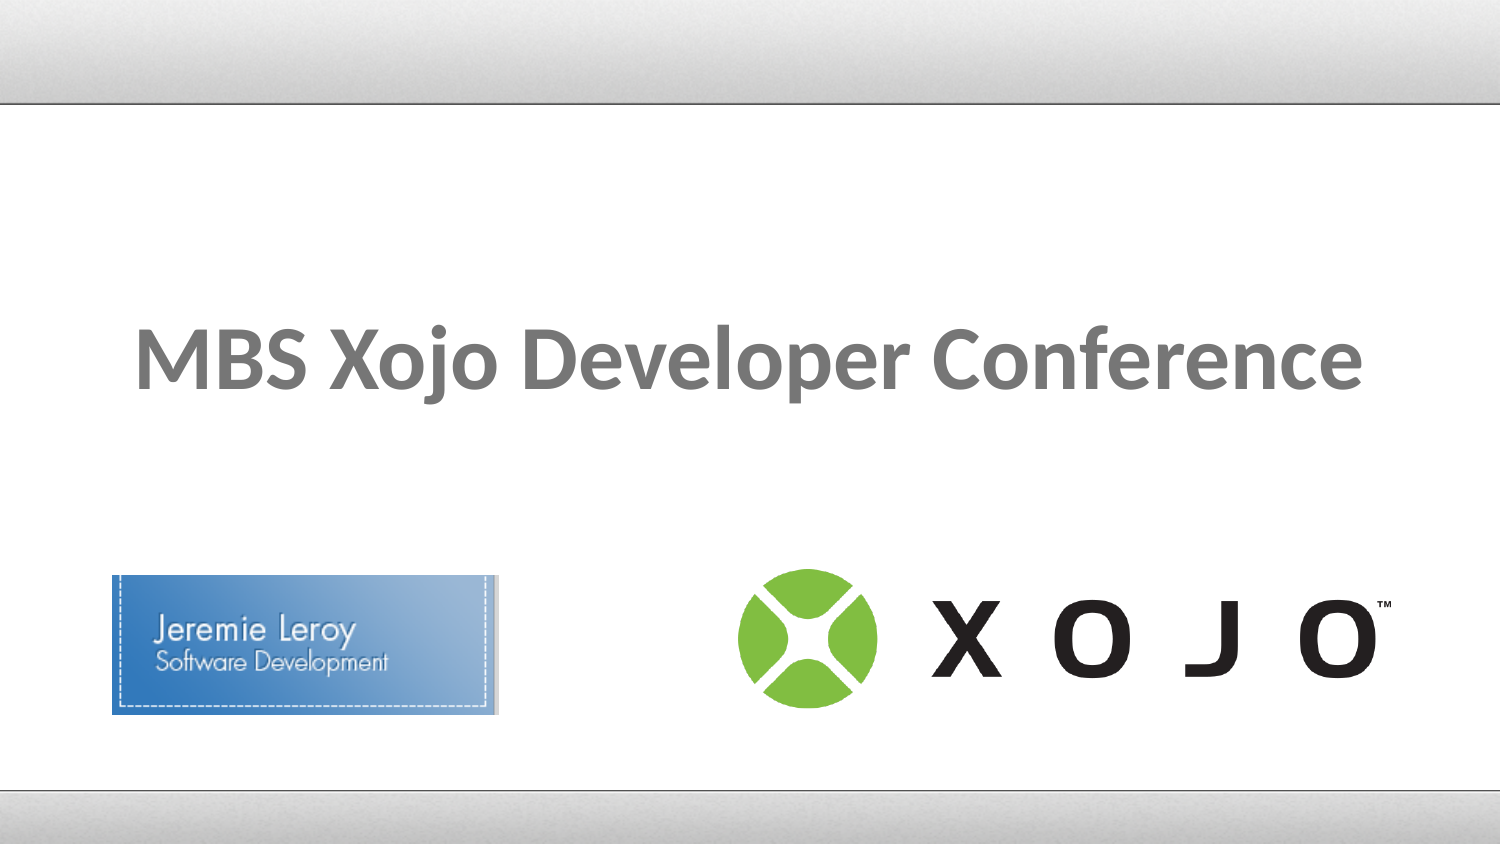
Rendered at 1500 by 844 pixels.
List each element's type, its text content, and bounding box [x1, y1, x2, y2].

picture [111, 575, 499, 715]
title MBS Xojo Developer Conference [112, 262, 1388, 443]
picture [737, 568, 1391, 709]
picture [0, 0, 1500, 105]
picture [0, 790, 1500, 844]
